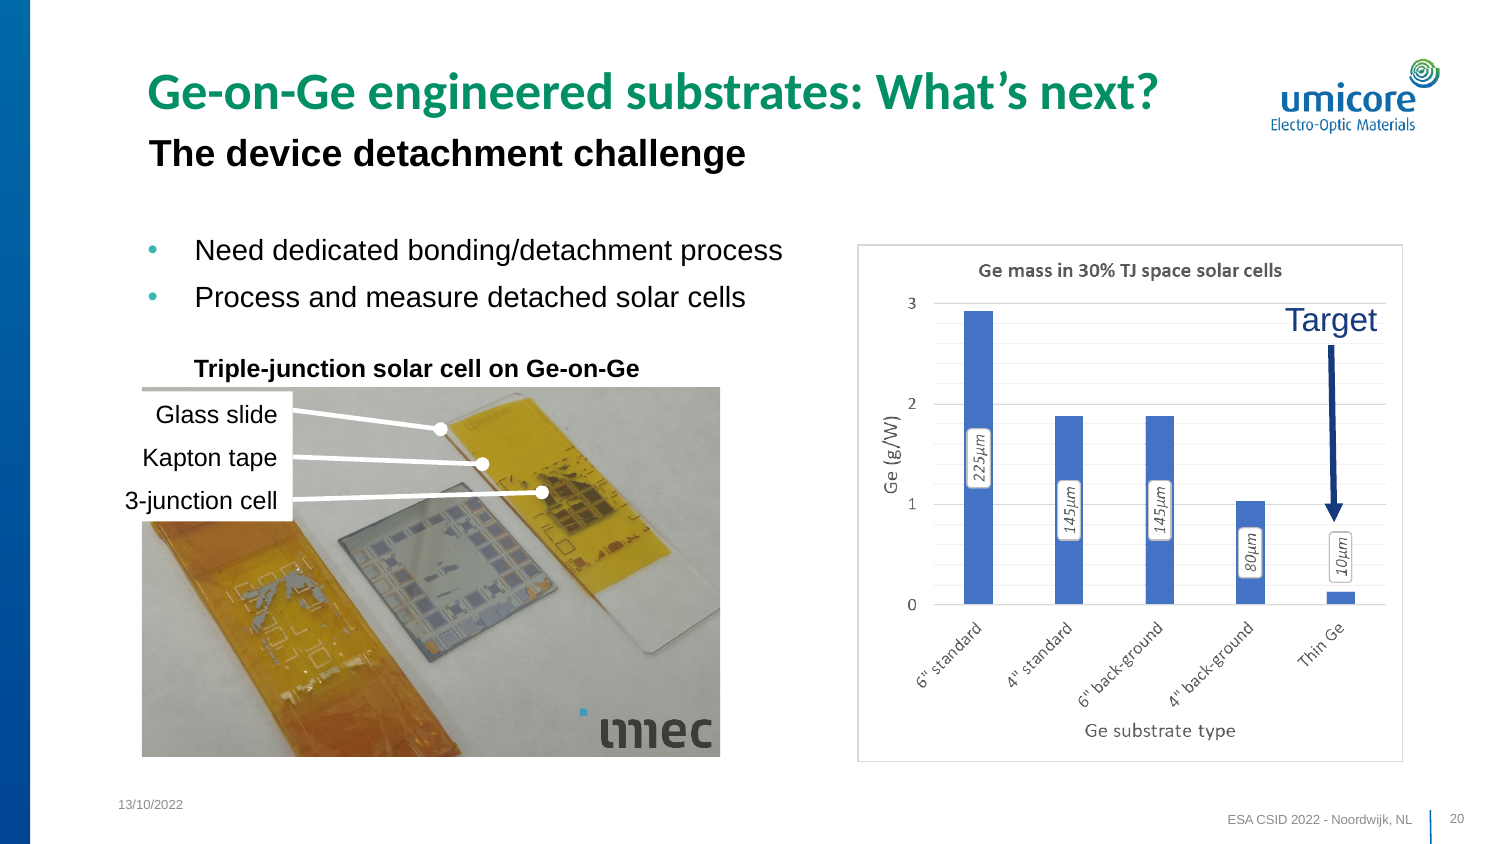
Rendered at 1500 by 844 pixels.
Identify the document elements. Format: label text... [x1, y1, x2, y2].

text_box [103, 344, 723, 762]
slide_number 20 [1449, 810, 1480, 832]
footer ESA CSID 2022 - Noordwijk, NL [952, 797, 1428, 843]
title Ge-on-Ge engineered substrates: What’s next? [147, 57, 1270, 122]
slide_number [103, 782, 441, 828]
picture [1195, 41, 1457, 151]
picture [857, 244, 1403, 762]
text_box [1265, 290, 1397, 523]
list The device detachment challenge [148, 122, 1271, 187]
list Need dedicated bonding/detachment process Process and measure detached solar cells [147, 235, 1353, 771]
